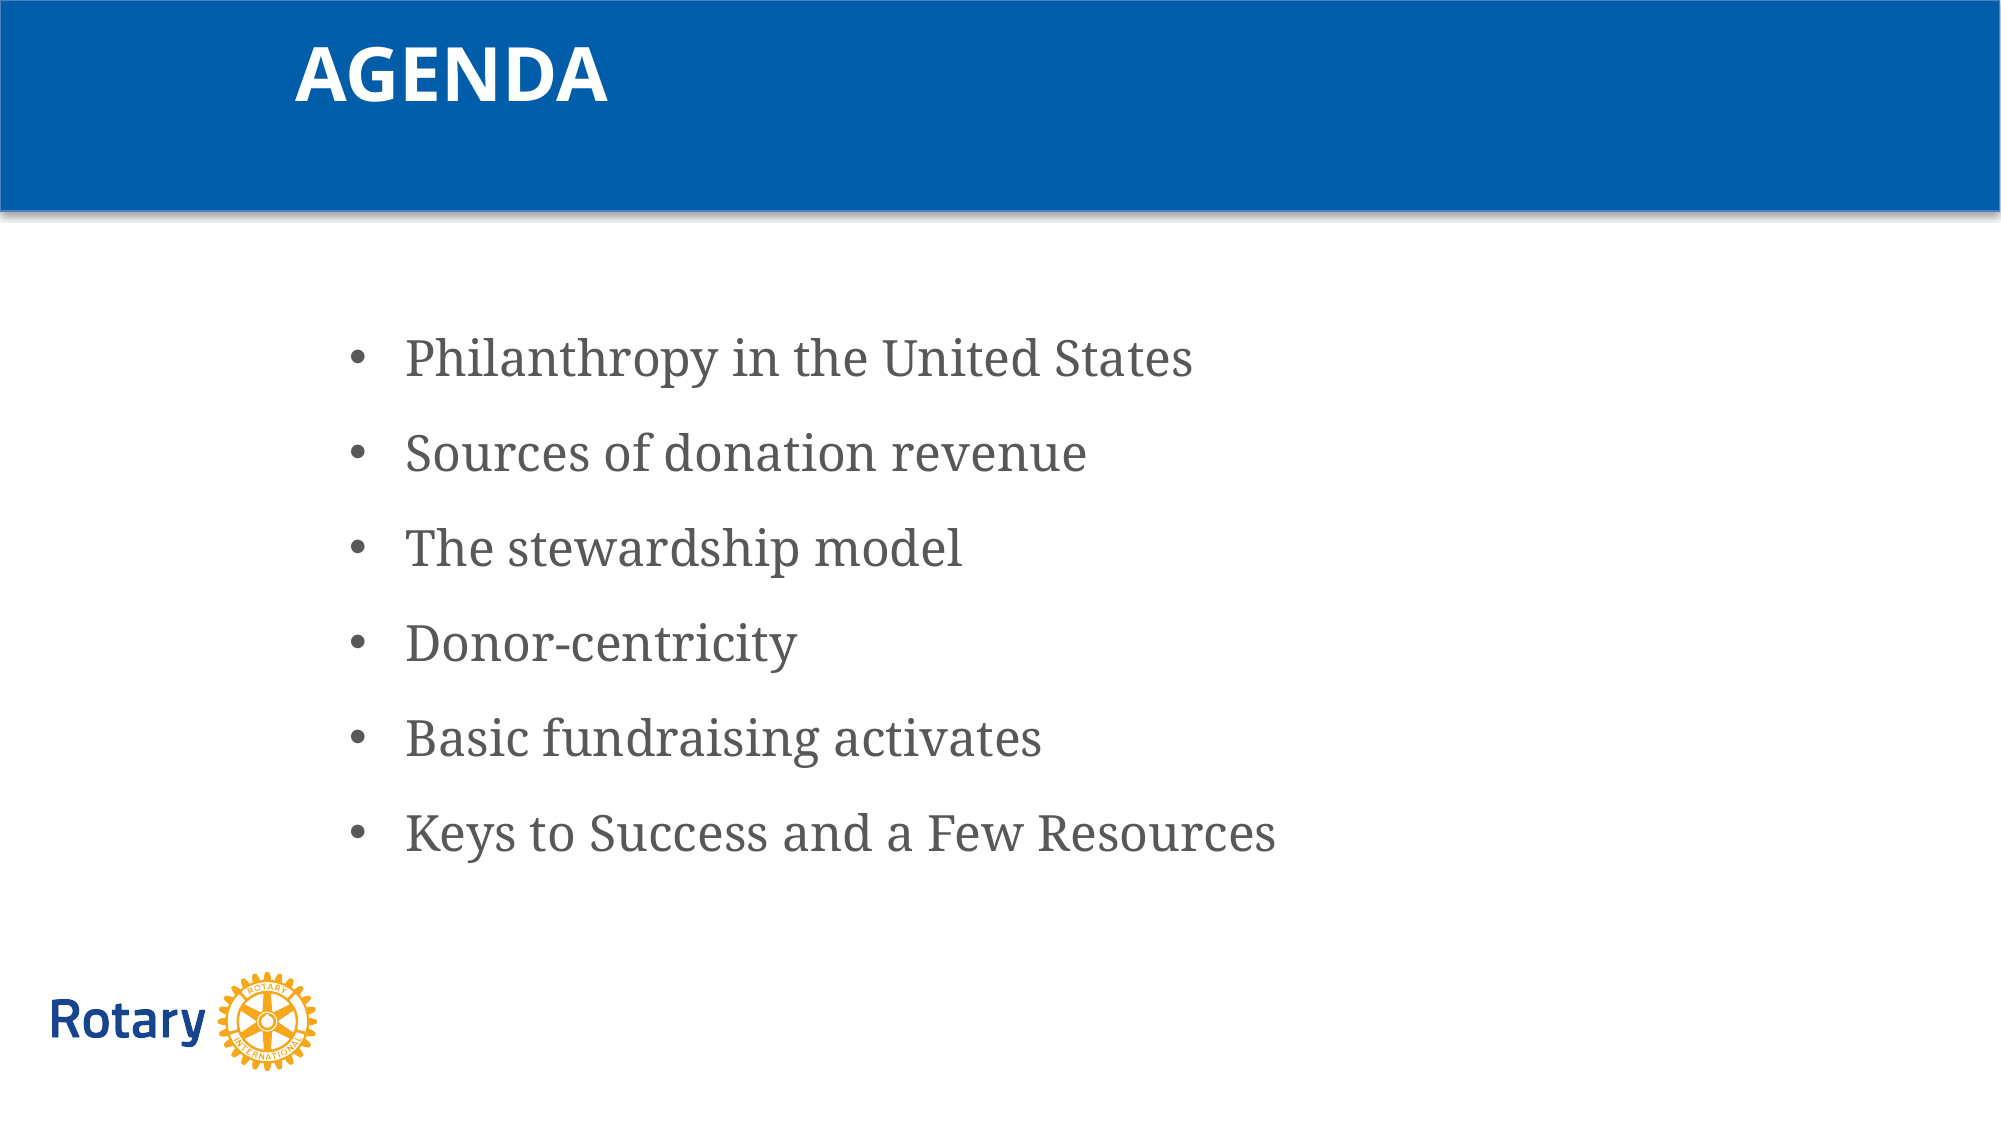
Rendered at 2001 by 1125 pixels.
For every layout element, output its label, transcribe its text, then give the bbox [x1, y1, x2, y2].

text_box AGENDA [280, 36, 1719, 181]
picture [52, 972, 317, 1071]
text_box Philanthropy in the United States Sources of donation revenue The stewardship model Donor-centricity Basic fundraising activates Keys to Success and a Few Resources [334, 249, 1719, 956]
